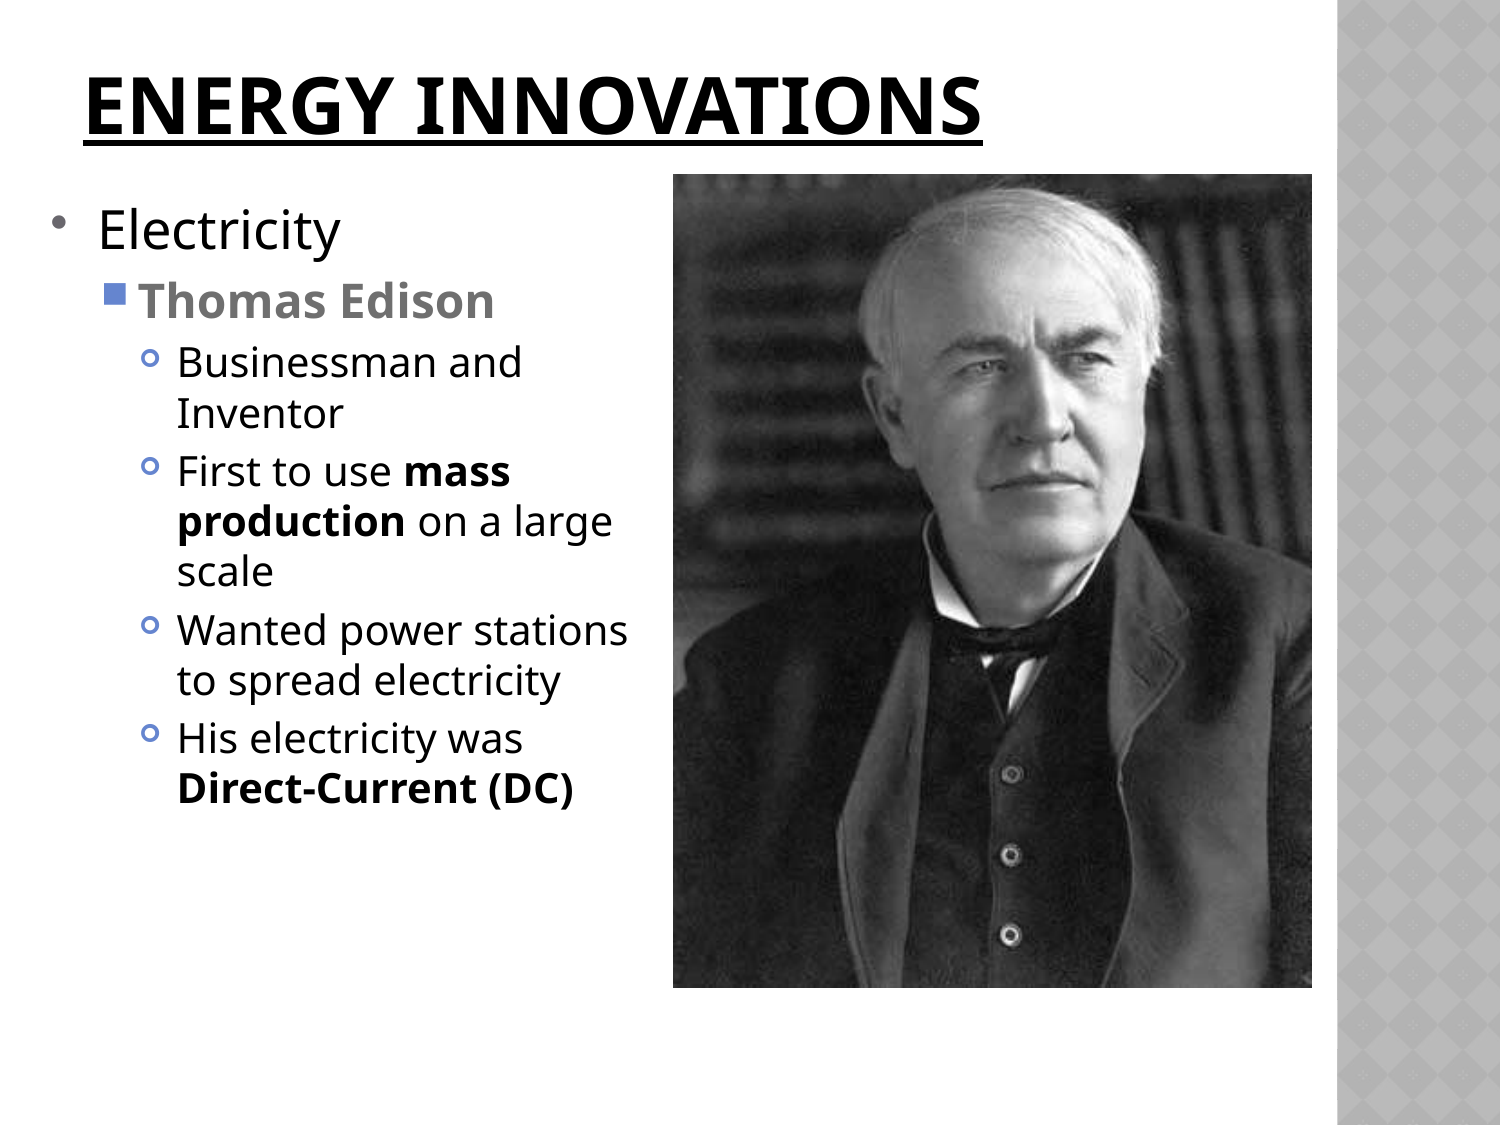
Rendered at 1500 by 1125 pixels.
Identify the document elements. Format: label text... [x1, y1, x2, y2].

list Electricity Thomas Edison Businessman and Inventor First to use mass production on a large scale Wanted power stations to spread electricity His electricity was Direct-Current (DC) [37, 187, 688, 1125]
title Energy Innovations [75, 52, 1263, 150]
picture [673, 174, 1312, 988]
